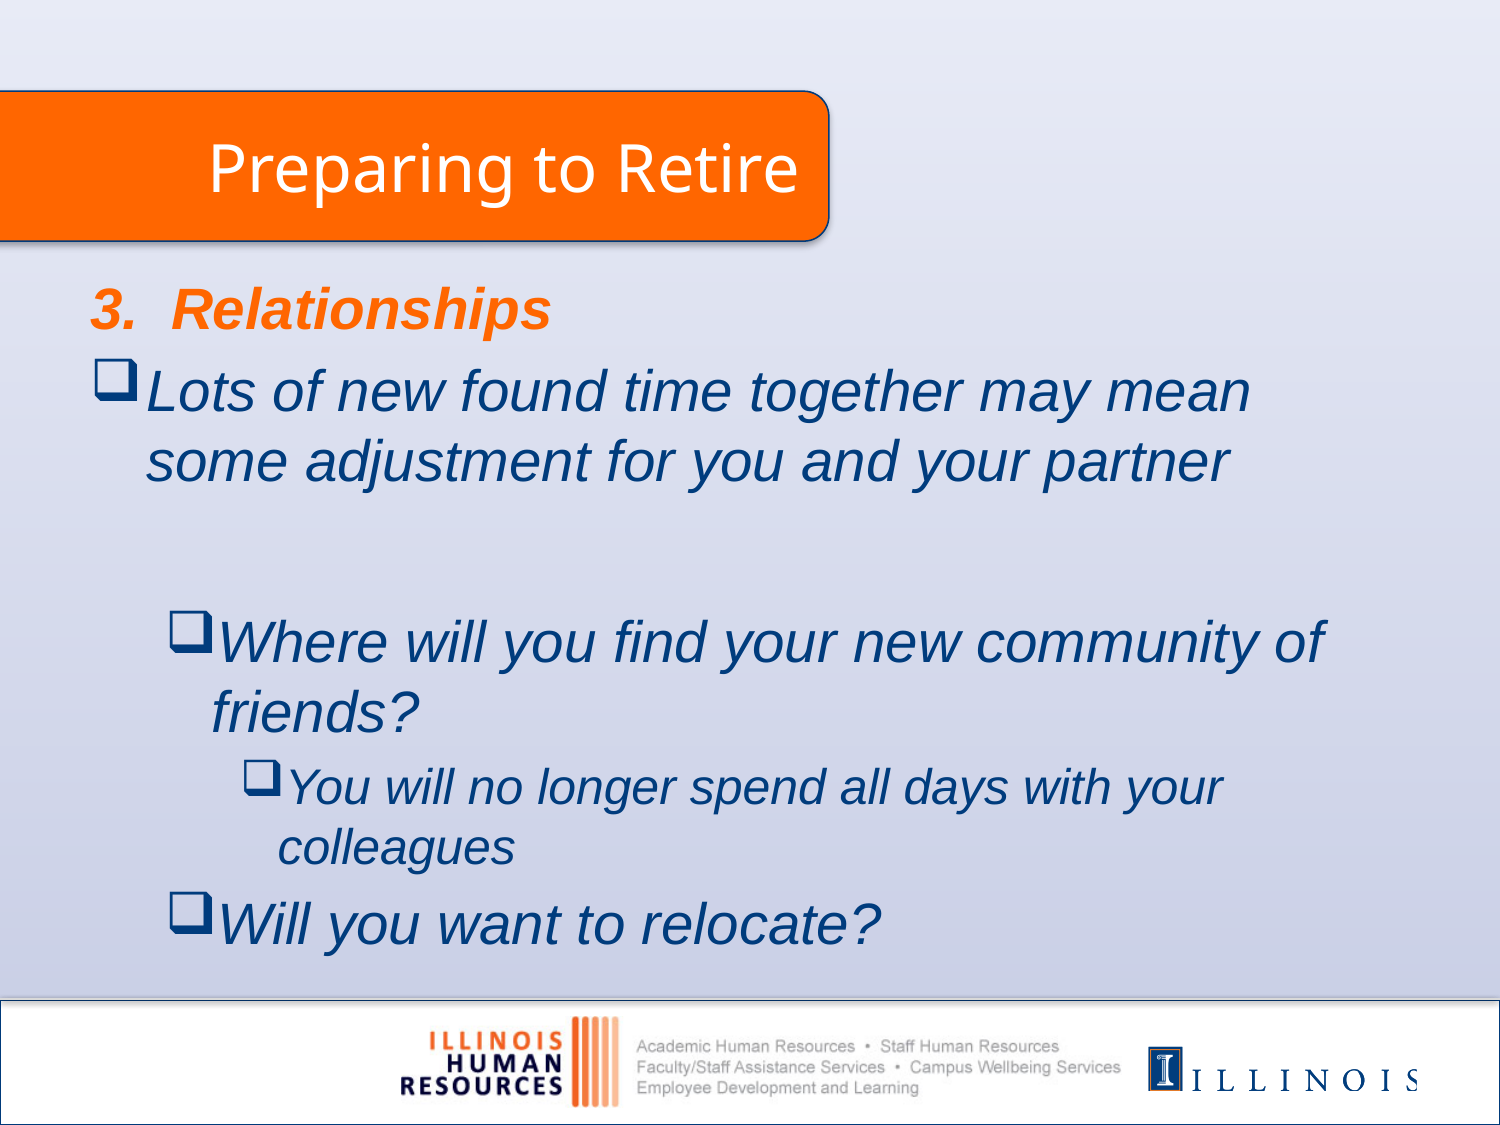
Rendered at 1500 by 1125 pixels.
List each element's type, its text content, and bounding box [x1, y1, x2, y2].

picture [401, 1016, 1122, 1108]
list 3. Relationships Lots of new found time together may mean some adjustment for you and your partner Where will you find your new community of friends? You will no longer spend all days with your colleagues Will you want to relocate? [75, 263, 1425, 623]
title Preparing to Retire [0, 131, 816, 201]
